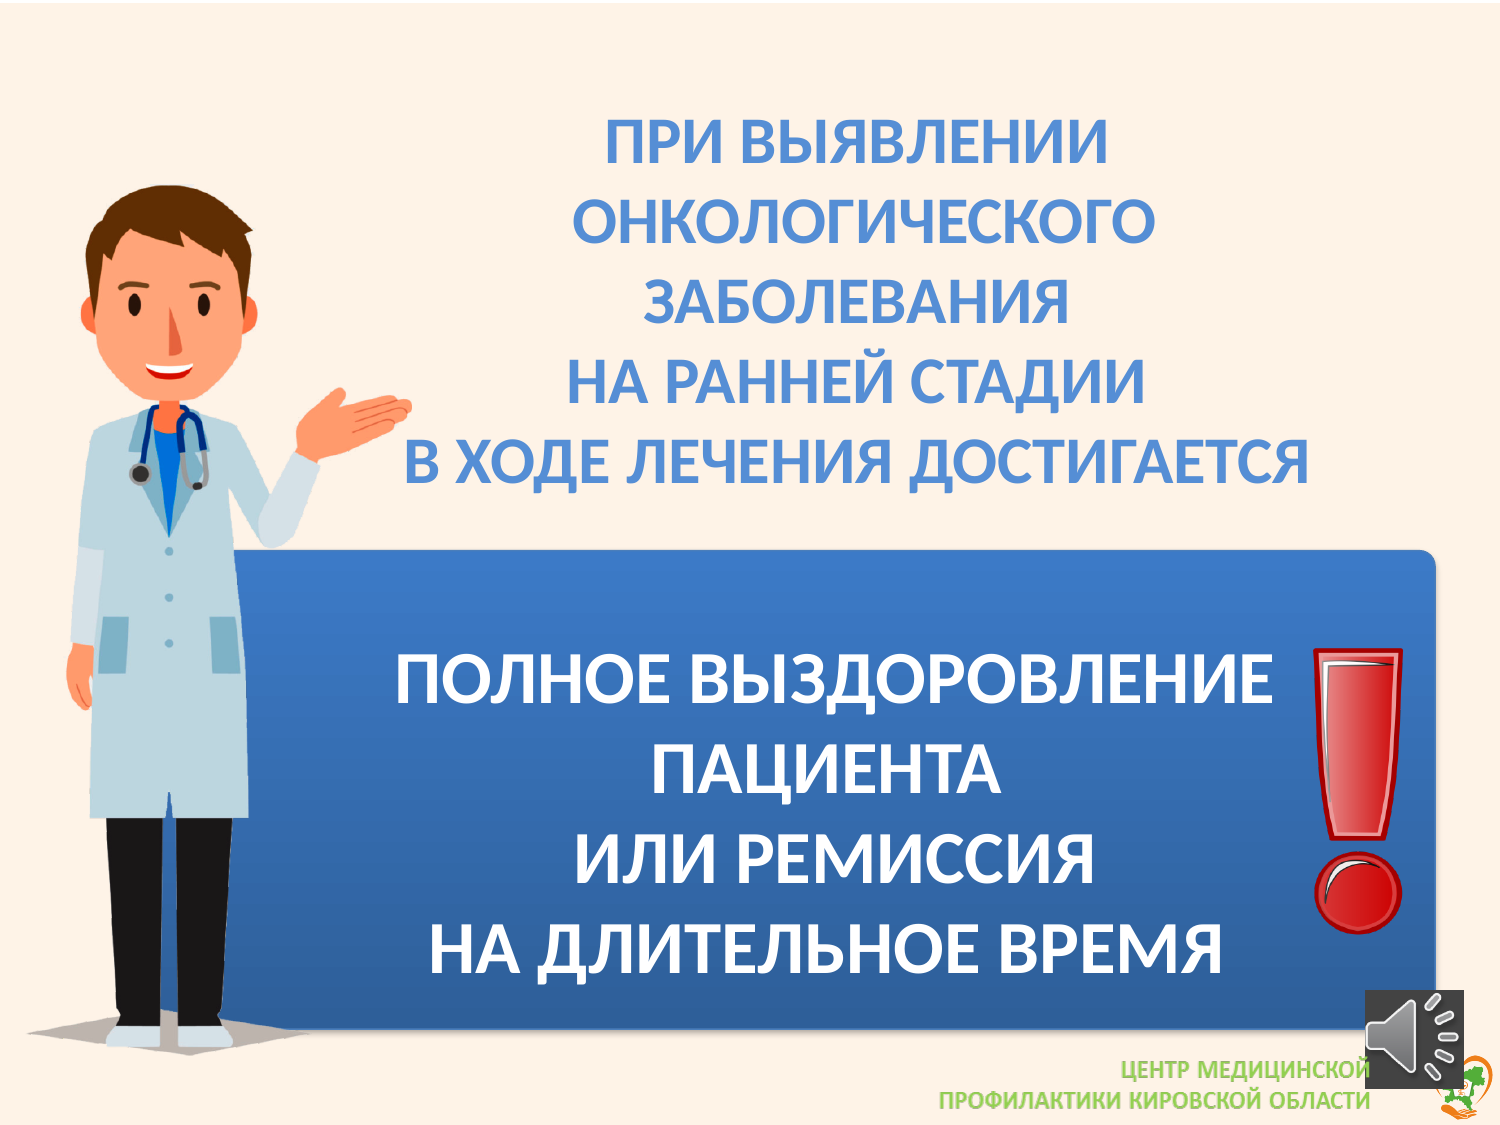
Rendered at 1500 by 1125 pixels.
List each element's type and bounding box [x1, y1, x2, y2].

picture [537, 1047, 1394, 1125]
text_box [0, 3, 1500, 1125]
picture [24, 184, 412, 1057]
picture [1268, 638, 1447, 942]
text_box [1364, 989, 1465, 1090]
